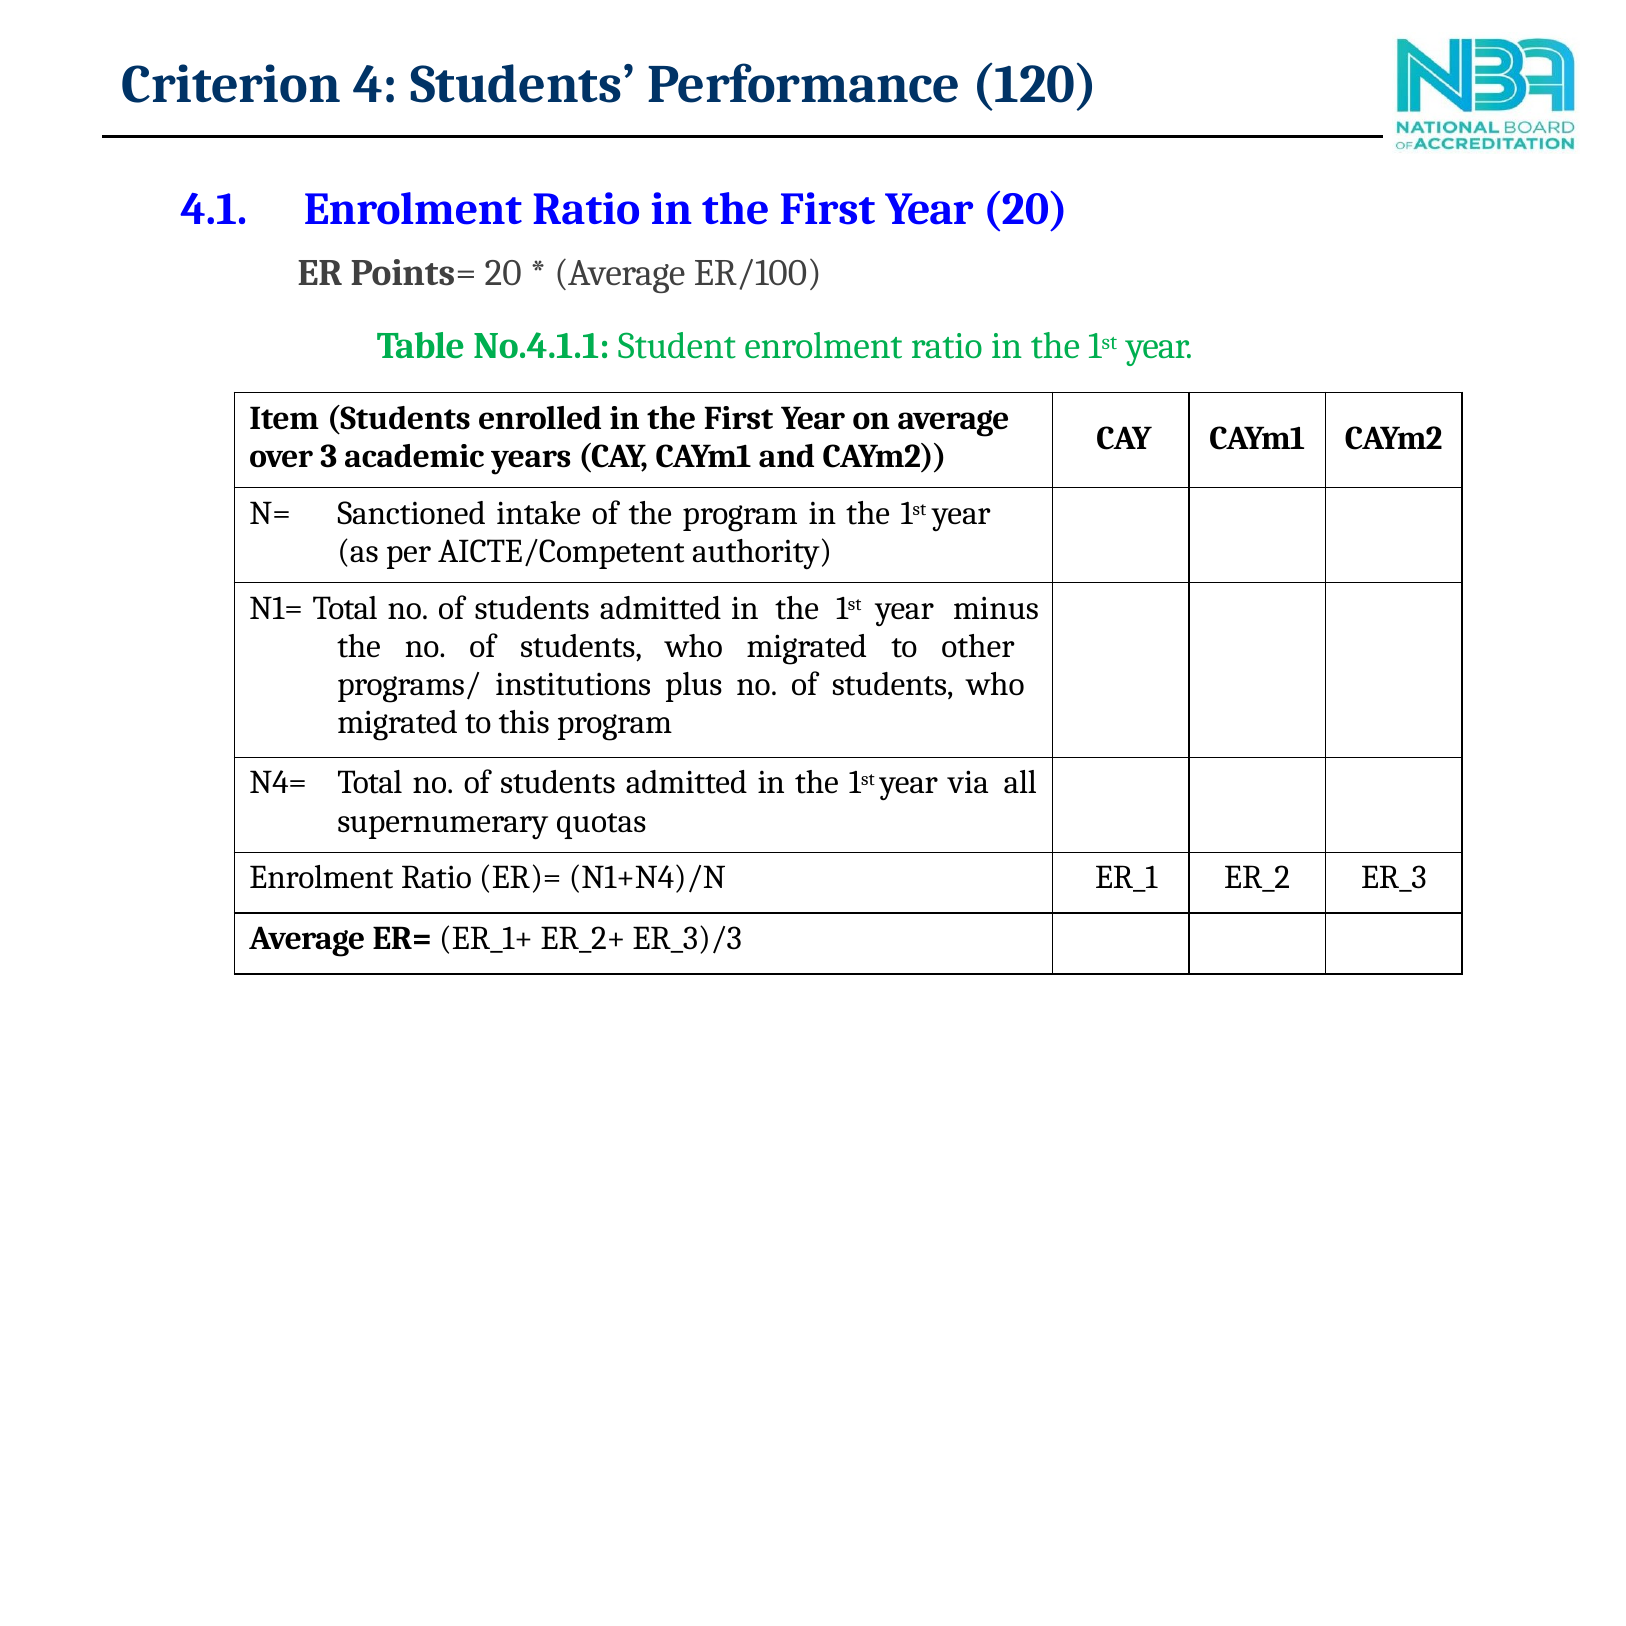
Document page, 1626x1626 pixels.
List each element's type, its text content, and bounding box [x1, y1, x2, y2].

title Criterion 4: Students’ Performance (120) [119, 46, 1139, 136]
table_cell [1053, 583, 1188, 757]
table_cell [1326, 583, 1461, 757]
table_cell ER_1 [1053, 853, 1188, 912]
table_cell [1053, 914, 1188, 973]
table_cell ER_2 [1190, 853, 1325, 912]
table_cell [1053, 758, 1188, 852]
table_cell [1190, 758, 1325, 852]
table_cell [1326, 914, 1461, 973]
table_cell N= Sanctioned intake of the program in the 1st year (as per AICTE/Competent authority) [235, 488, 1052, 582]
table_cell [1190, 914, 1325, 973]
table_cell N4= Total no. of students admitted in the 1st year via all supernumerary quotas [235, 758, 1052, 852]
table_cell Enrolment Ratio (ER)= (N1+N4)/N [235, 853, 1052, 912]
table_cell [1053, 488, 1188, 582]
table_cell ER_3 [1326, 853, 1461, 912]
picture [1391, 32, 1581, 155]
table_cell Average ER= (ER_1+ ER_2+ ER_3)/3 [235, 914, 1052, 973]
table_header CAY [1053, 393, 1188, 487]
table_cell N1= Total no. of students admitted in the 1st year minus the no. of students, who migrated to other programs/ institutions plus no. of students, who migrated to this program [235, 583, 1052, 757]
title Criterion 4: Students’ Performance (120) [119, 137, 1139, 320]
text_box 4.1. Enrolment Ratio in the First Year (20) ER Points= 20 * (Average ER/100) Table No.4.1.1: Student enrolment ratio in the 1st year. [174, 159, 1261, 367]
table_header Item (Students enrolled in the First Year on average over 3 academic years (CAY, CAYm1 and CAYm2)) [235, 393, 1052, 487]
table_cell [1190, 583, 1325, 757]
table_cell [1326, 488, 1461, 582]
table_header CAYm2 [1326, 393, 1461, 487]
table_cell [1190, 488, 1325, 582]
table_cell [1326, 758, 1461, 852]
table_header CAYm1 [1190, 393, 1325, 487]
